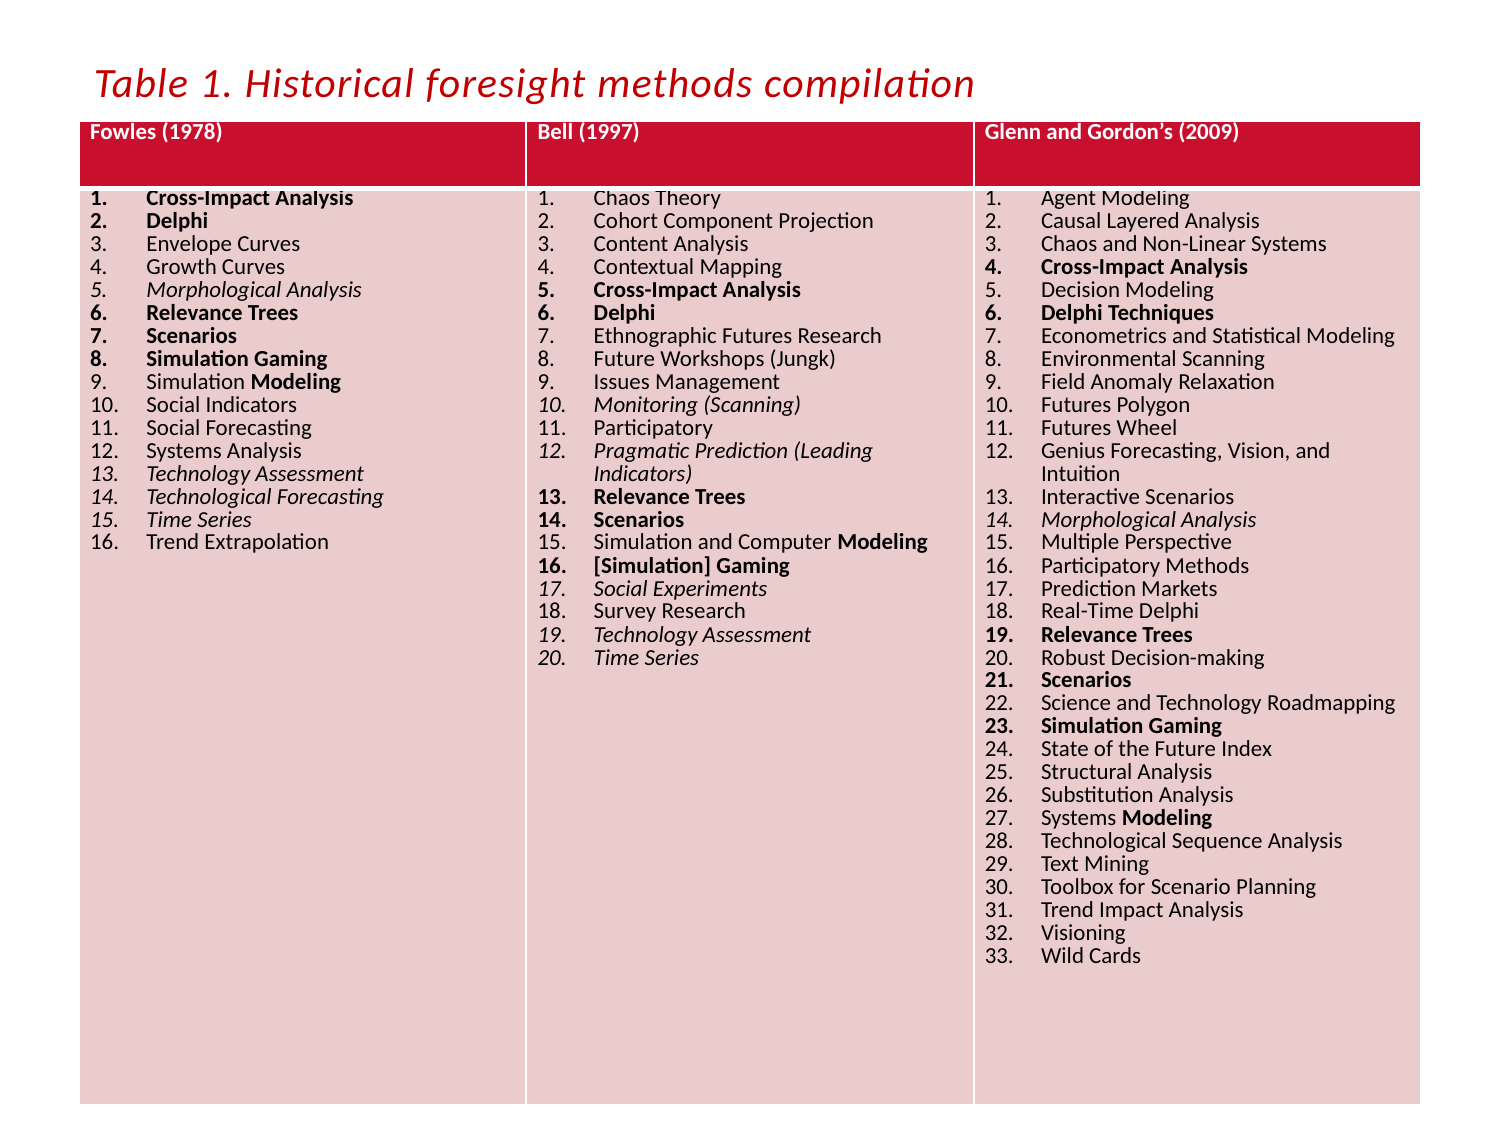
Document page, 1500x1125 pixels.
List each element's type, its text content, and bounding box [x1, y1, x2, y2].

table_cell Agent Modeling Causal Layered Analysis Chaos and Non-Linear Systems Cross-Impact Analysis Decision Modeling Delphi Techniques Econometrics and Statistical Modeling Environmental Scanning Field Anomaly Relaxation Futures Polygon Futures Wheel Genius Forecasting, Vision, and Intuition Interactive Scenarios Morphological Analysis Multiple Perspective Participatory Methods Prediction Markets Real-Time Delphi Relevance Trees Robust Decision-making Scenarios Science and Technology Roadmapping Simulation Gaming State of the Future Index Structural Analysis Substitution Analysis Systems Modeling Technological Sequence Analysis Text Mining Toolbox for Scenario Planning Trend Impact Analysis Visioning Wild Cards [975, 191, 1420, 1104]
title Table 1. Historical foresight methods compilation [78, 0, 1421, 120]
table_cell Cross-Impact Analysis Delphi Envelope Curves Growth Curves Morphological Analysis Relevance Trees Scenarios Simulation Gaming Simulation Modeling Social Indicators Social Forecasting Systems Analysis Technology Assessment Technological Forecasting Time Series Trend Extrapolation [80, 191, 525, 1104]
table_header Fowles (1978) [80, 122, 525, 186]
table_header Glenn and Gordon’s (2009) [975, 122, 1420, 186]
table_cell Chaos Theory Cohort Component Projection Content Analysis Contextual Mapping Cross-Impact Analysis Delphi Ethnographic Futures Research Future Workshops (Jungk) Issues Management Monitoring (Scanning) Participatory Pragmatic Prediction (Leading Indicators) Relevance Trees Scenarios Simulation and Computer Modeling [Simulation] Gaming Social Experiments Survey Research Technology Assessment Time Series [527, 191, 973, 1104]
table_header Bell (1997) [527, 122, 973, 186]
